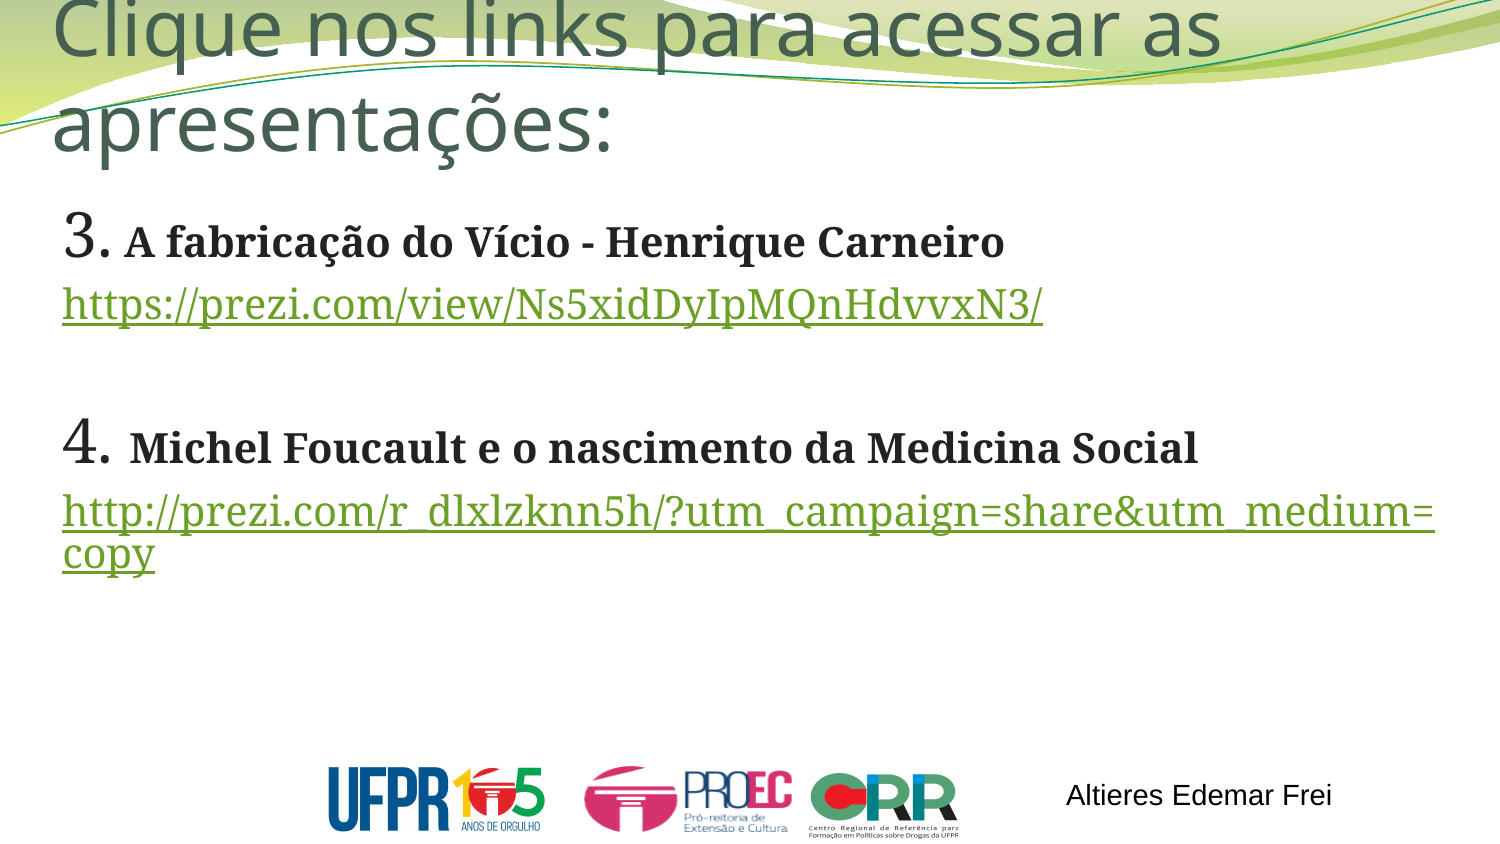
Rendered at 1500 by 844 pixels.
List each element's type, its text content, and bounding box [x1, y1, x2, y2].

text_box [809, 773, 959, 839]
picture [328, 766, 545, 832]
picture [579, 766, 792, 832]
list 3. A fabricação do Vício - Henrique Carneiro https://prezi.com/view/Ns5xidDyIpMQnHdvvxN3/ 4. Michel Foucault e o nascimento da Medicina Social http://prezi.com/r_dlxlzknn5h/?utm_campaign=share&utm_medium=copy [51, 189, 1449, 813]
title Clique nos links para acessar as apresentações: [51, 72, 1449, 167]
text_box Altieres Edemar Frei [976, 761, 1409, 813]
